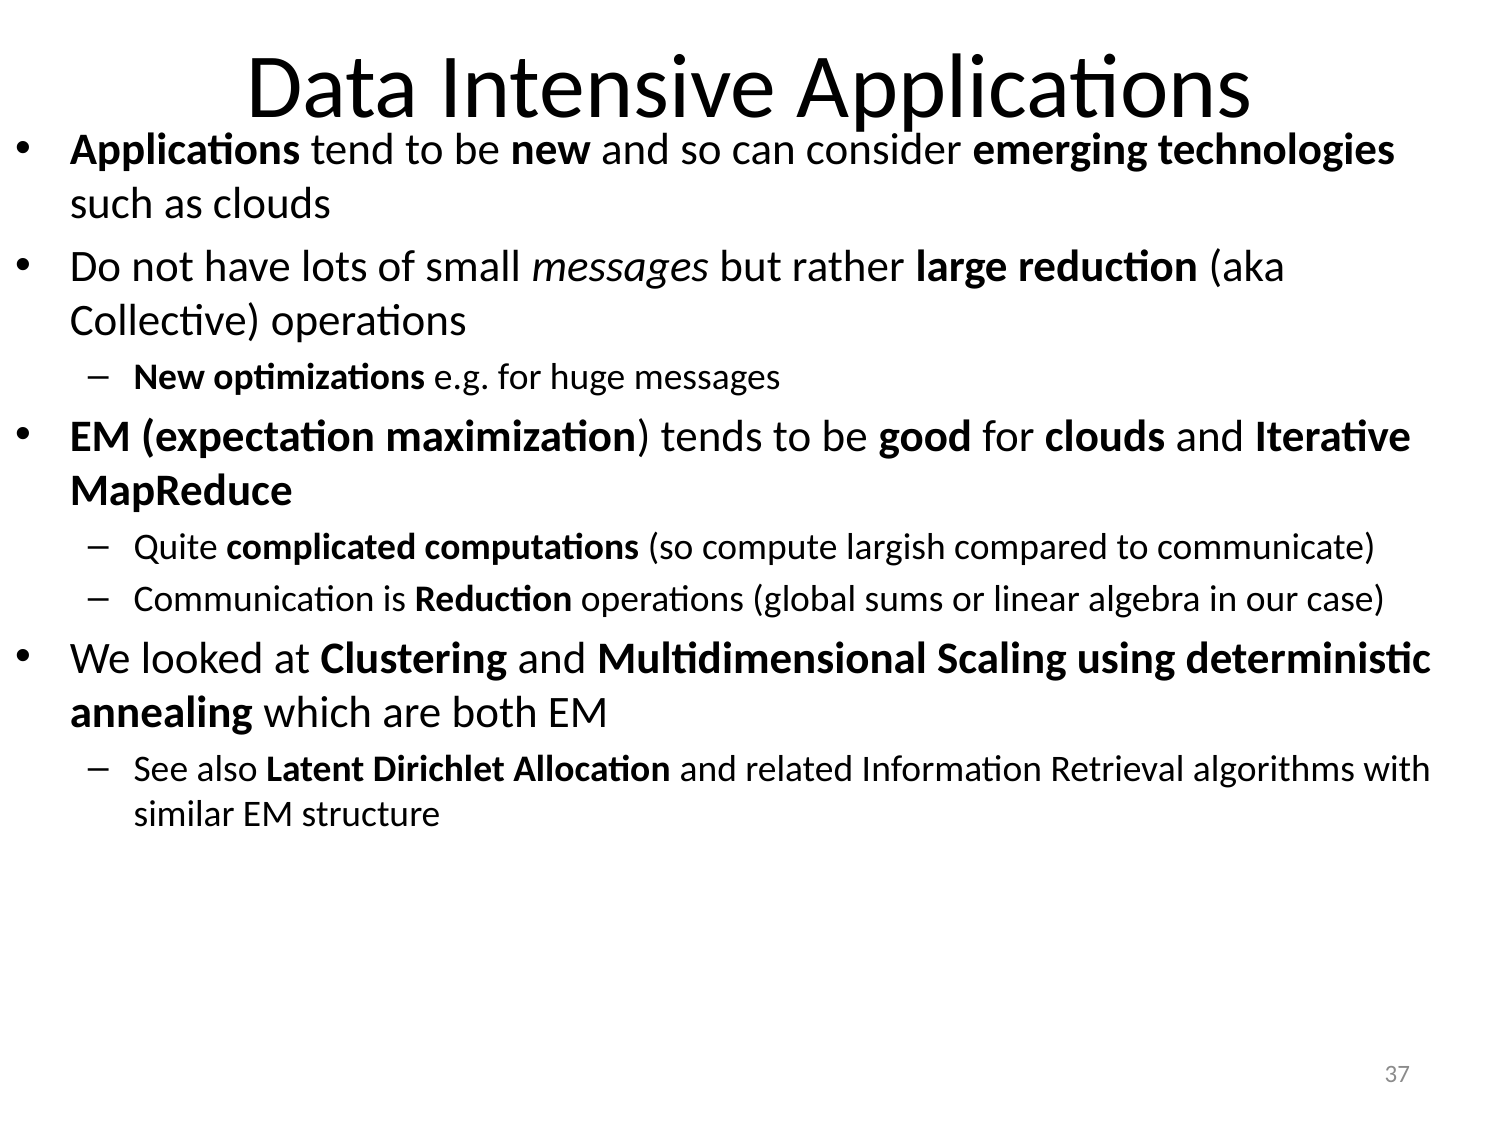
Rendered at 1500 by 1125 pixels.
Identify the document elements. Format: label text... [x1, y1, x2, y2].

list Applications tend to be new and so can consider emerging technologies such as clouds Do not have lots of small messages but rather large reduction (aka Collective) operations New optimizations e.g. for huge messages EM (expectation maximization) tends to be good for clouds and Iterative MapReduce Quite complicated computations (so compute largish compared to communicate) Communication is Reduction operations (global sums or linear algebra in our case) We looked at Clustering and Multidimensional Scaling using deterministic annealing which are both EM See also Latent Dirichlet Allocation and related Information Retrieval algorithms with similar EM structure [0, 112, 1500, 855]
slide_number 37 [1074, 1042, 1425, 1103]
title Data Intensive Applications [75, 12, 1425, 112]
